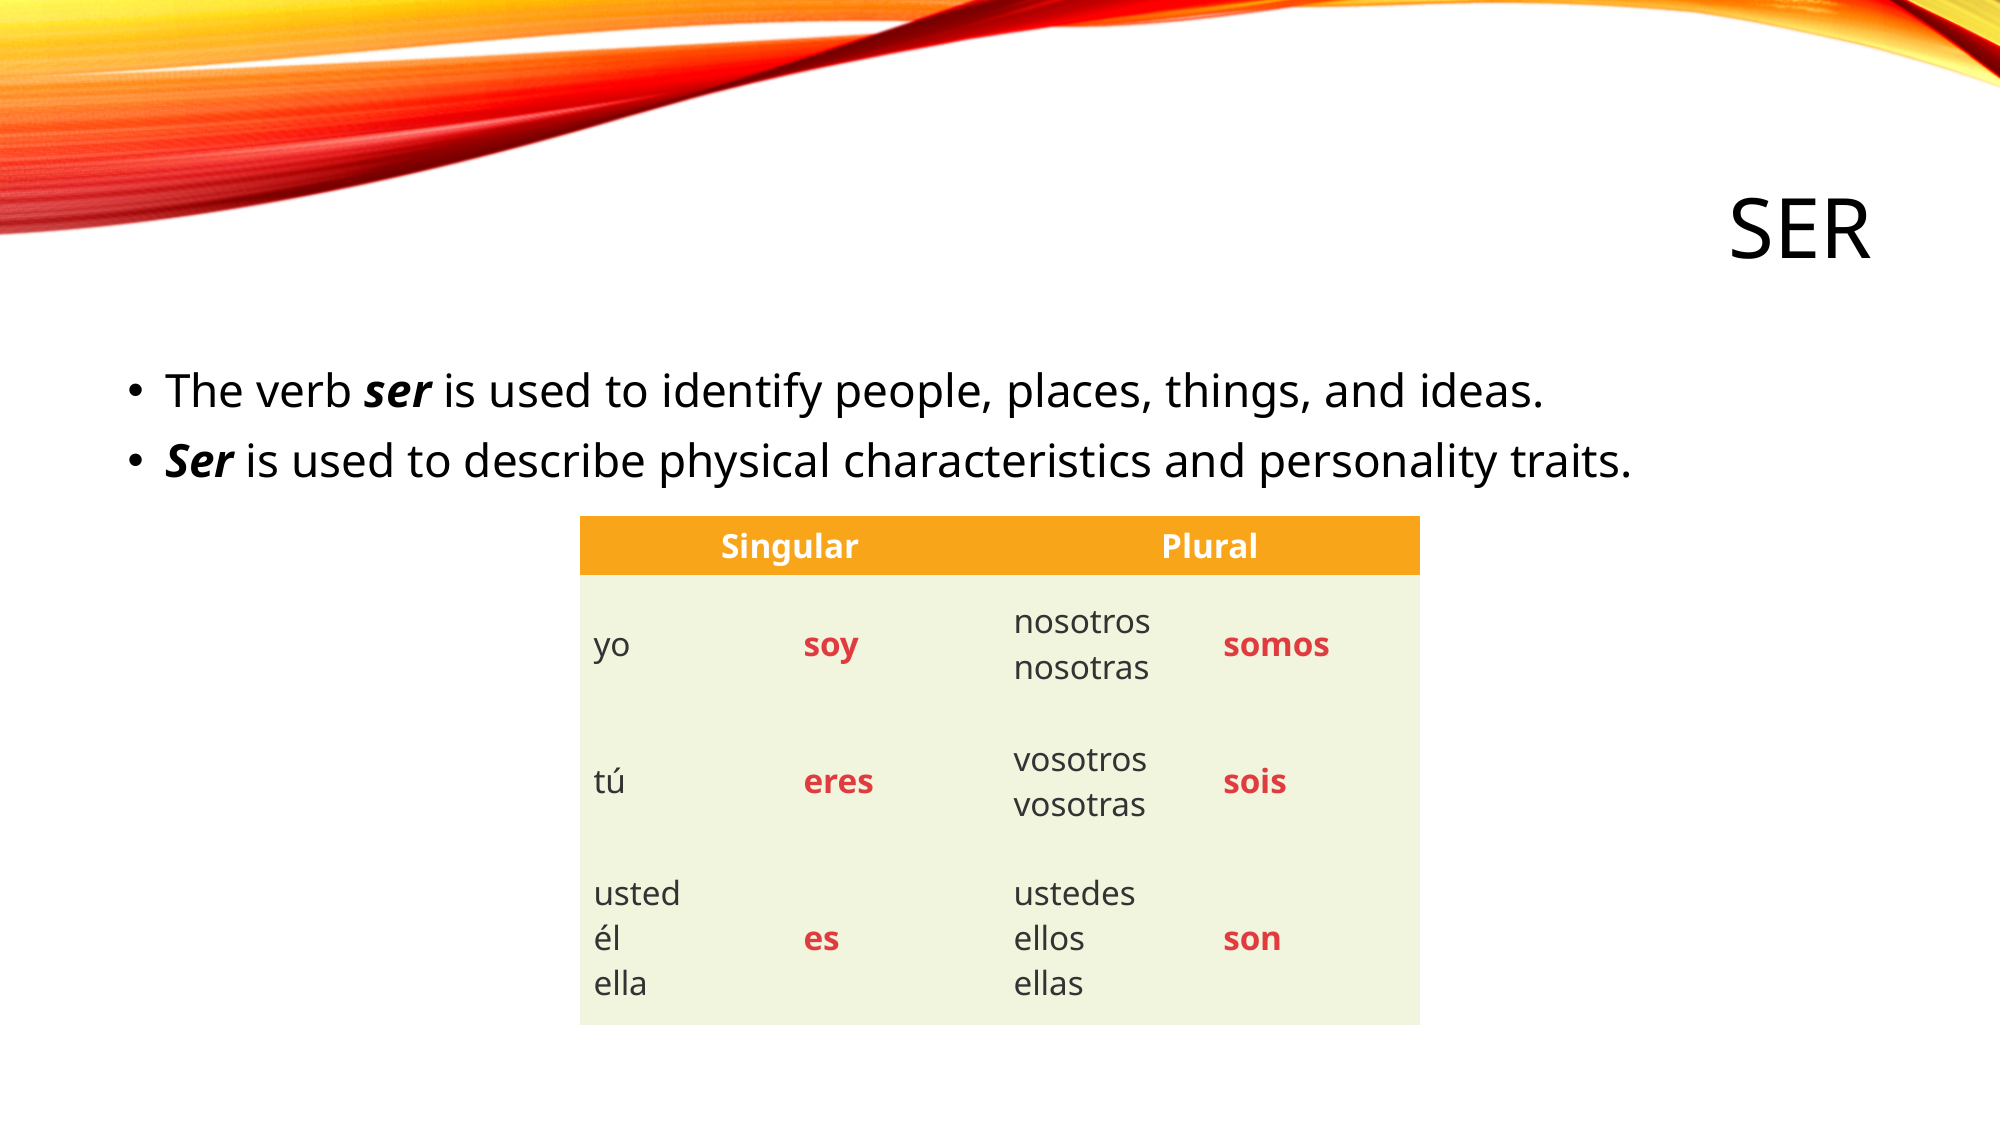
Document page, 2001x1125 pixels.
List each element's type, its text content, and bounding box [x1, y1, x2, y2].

table_cell soy [790, 575, 1000, 712]
table_cell somos [1210, 575, 1420, 712]
table_header Plural [1000, 516, 1420, 575]
table_cell es [790, 849, 1000, 1025]
table_cell eres [790, 712, 1000, 849]
table_cell yo [580, 575, 790, 712]
table_cell tú [580, 712, 790, 849]
picture [0, 0, 2000, 237]
table_cell nosotros nosotras [1000, 575, 1210, 712]
table_cell vosotros vosotras [1000, 712, 1210, 849]
table_cell ustedes ellos ellas [1000, 849, 1210, 1025]
title Ser [474, 125, 1888, 338]
list The verb ser is used to identify people, places, things, and ideas. Ser is used to describe physical characteristics and personality traits. [112, 360, 1888, 1021]
table_cell son [1210, 849, 1420, 1025]
table_cell usted él ella [580, 849, 790, 1025]
table_header Singular [580, 516, 1000, 575]
table_cell sois [1210, 712, 1420, 849]
